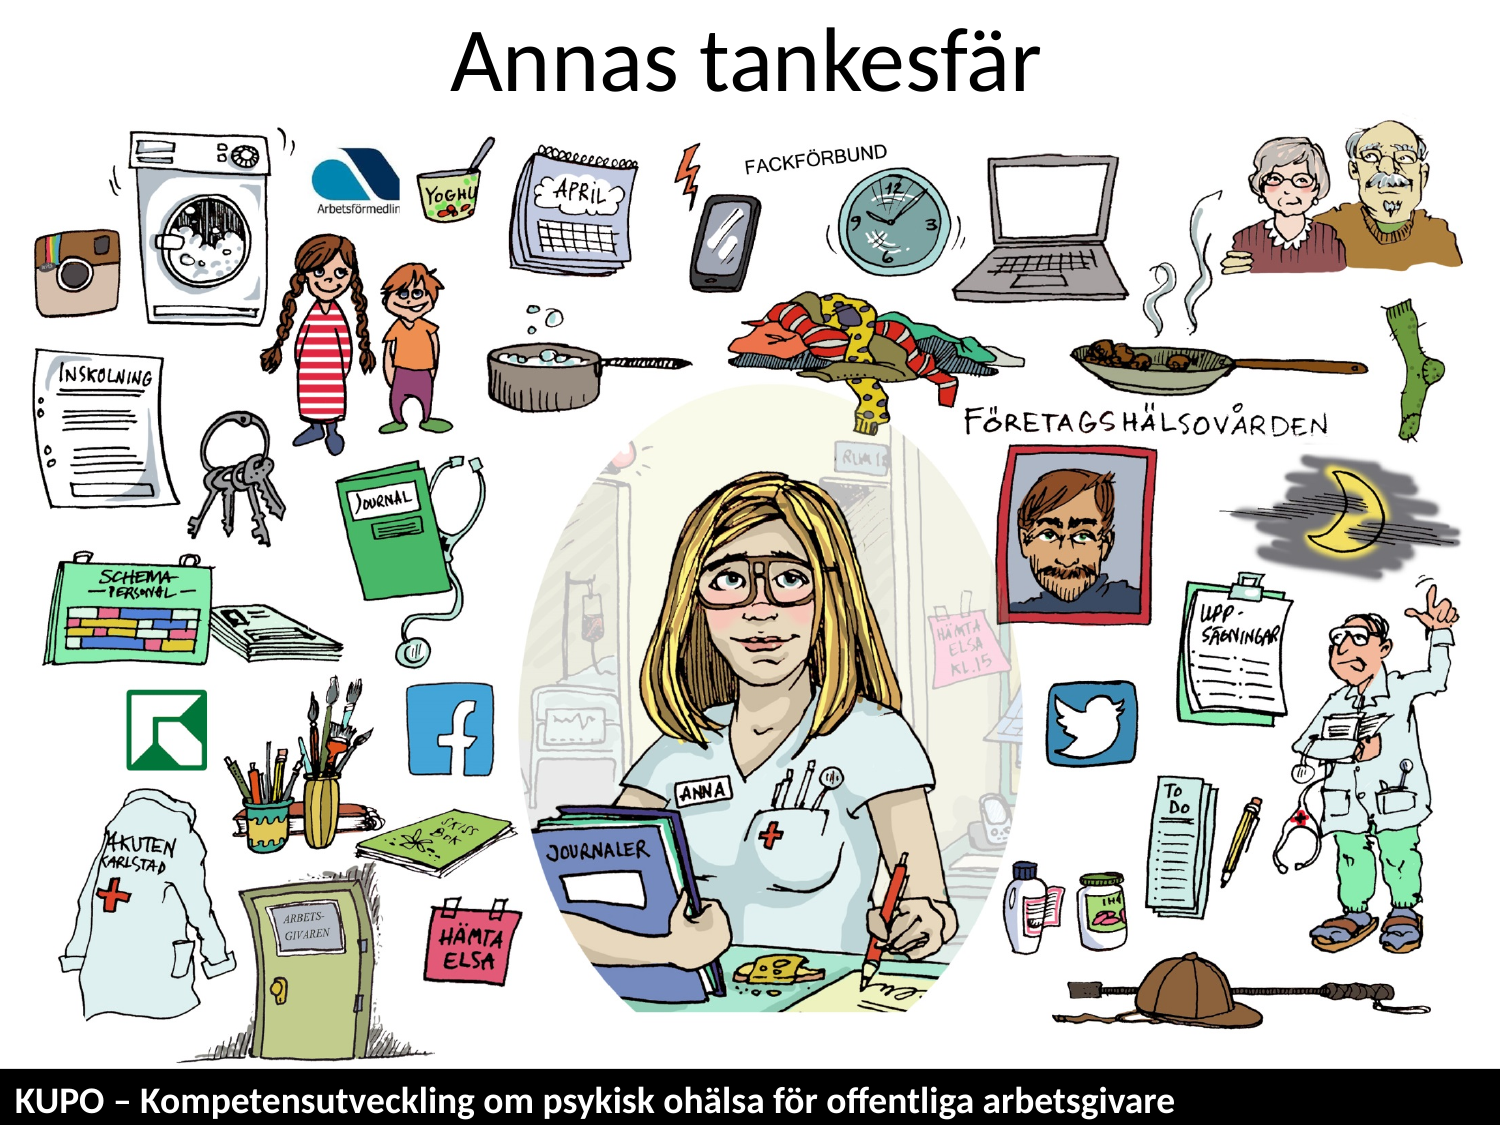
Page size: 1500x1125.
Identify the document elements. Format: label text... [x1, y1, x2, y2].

text_box KUPO – Kompetensutveckling om psykisk ohälsa för offentliga arbetsgivare [0, 1068, 1500, 1125]
picture [8, 94, 1486, 1083]
text_box Annas tankesfär [53, 0, 1441, 93]
